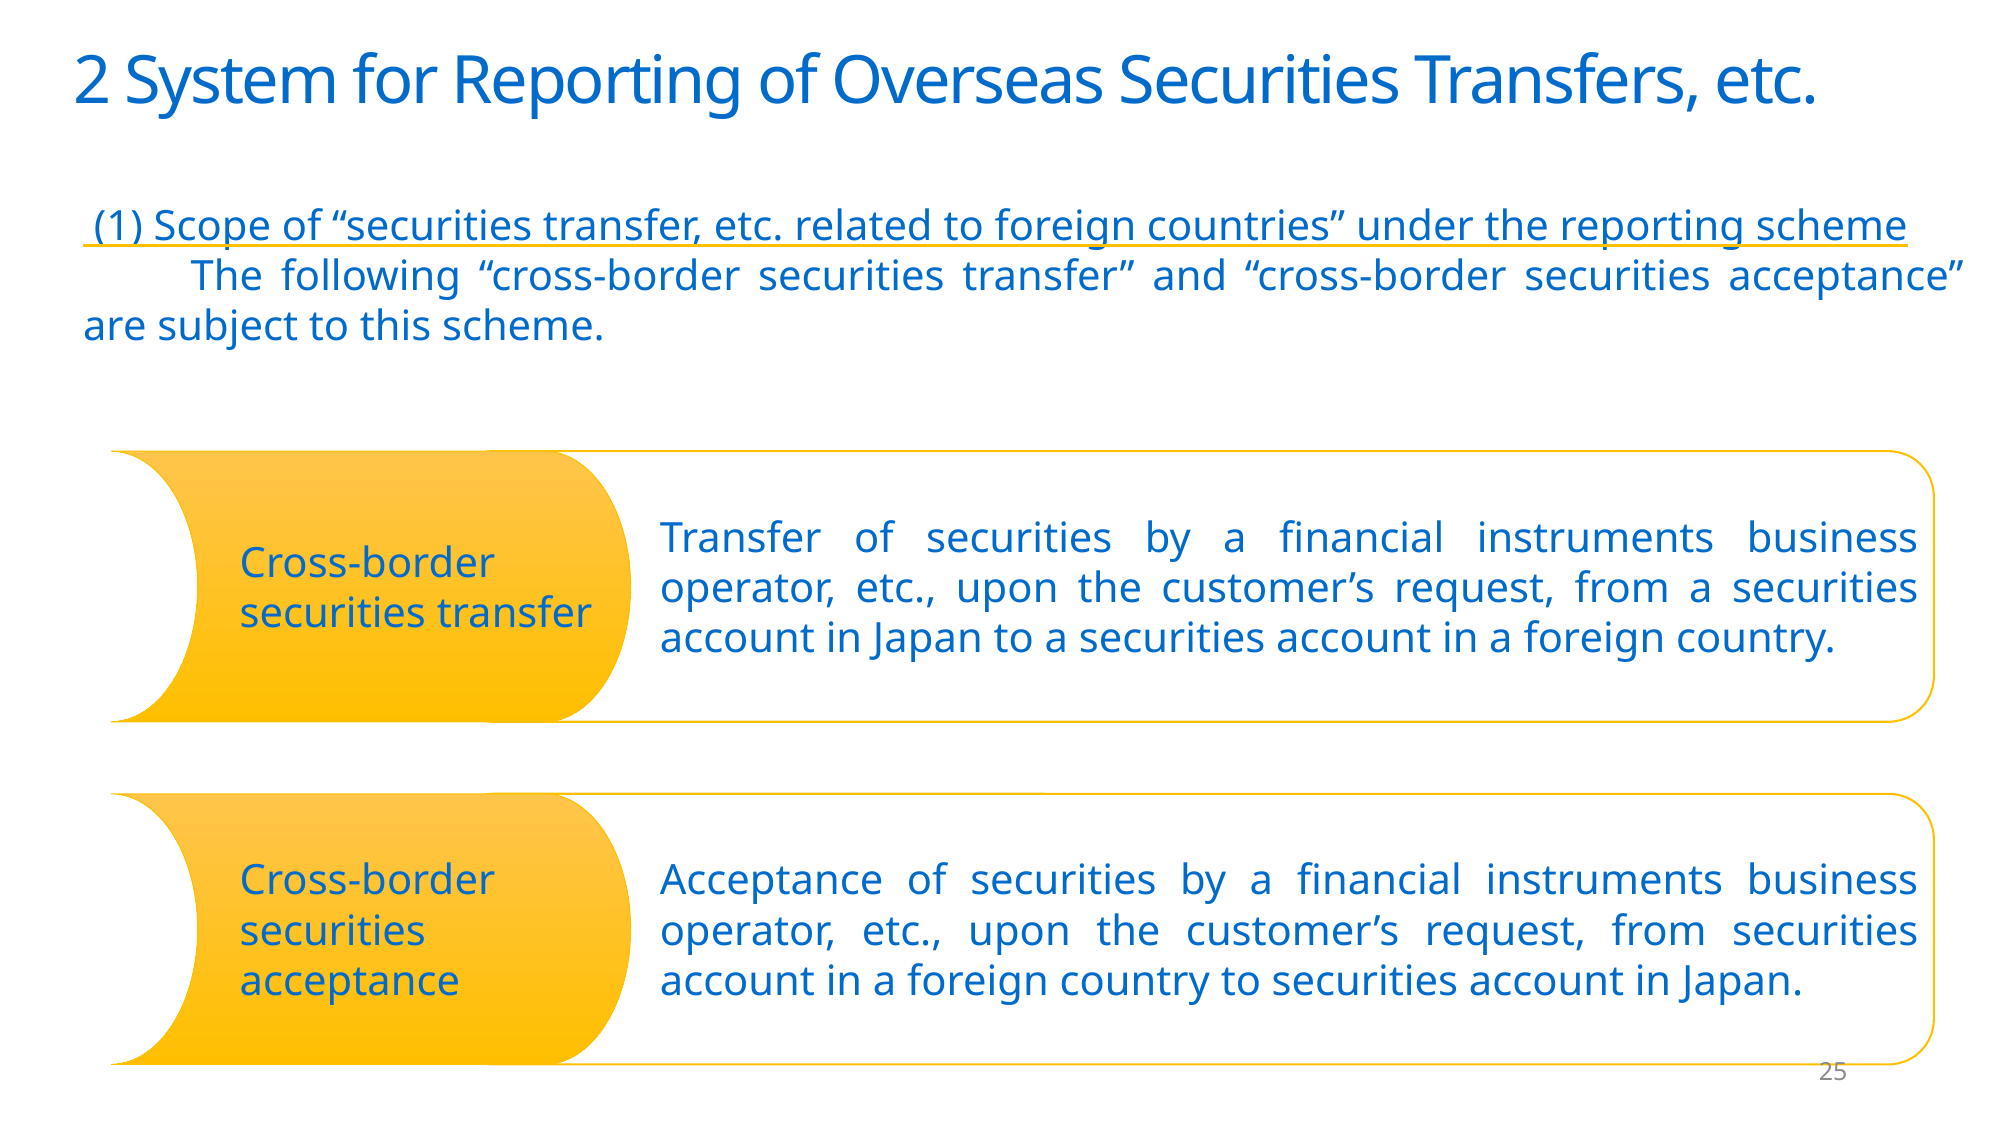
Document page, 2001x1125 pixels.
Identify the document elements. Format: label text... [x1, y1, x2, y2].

text_box Transfer of securities by a financial instruments business operator, etc., upon the customer’s request, from a securities account in Japan to a securities account in a foreign country. [645, 503, 1934, 668]
text_box Cross-border securities acceptance [224, 845, 631, 1011]
text_box (1) Scope of “securities transfer, etc. related to foreign countries” under the reporting scheme The following “cross-border securities transfer” and “cross-border securities acceptance” are subject to this scheme. [68, 191, 1980, 357]
text_box Acceptance of securities by a financial instruments business operator, etc., upon the customer’s request, from securities account in a foreign country to securities account in Japan. [645, 845, 1934, 1011]
slide_number 25 [1412, 1042, 1863, 1103]
text_box [487, 792, 1935, 1066]
text_box Cross-border securities transfer [224, 528, 645, 644]
text_box [111, 793, 614, 1065]
text_box [550, 450, 1935, 723]
text_box 2 System for Reporting of Overseas Securities Transfers, etc. [58, 29, 1835, 125]
text_box [111, 450, 623, 723]
